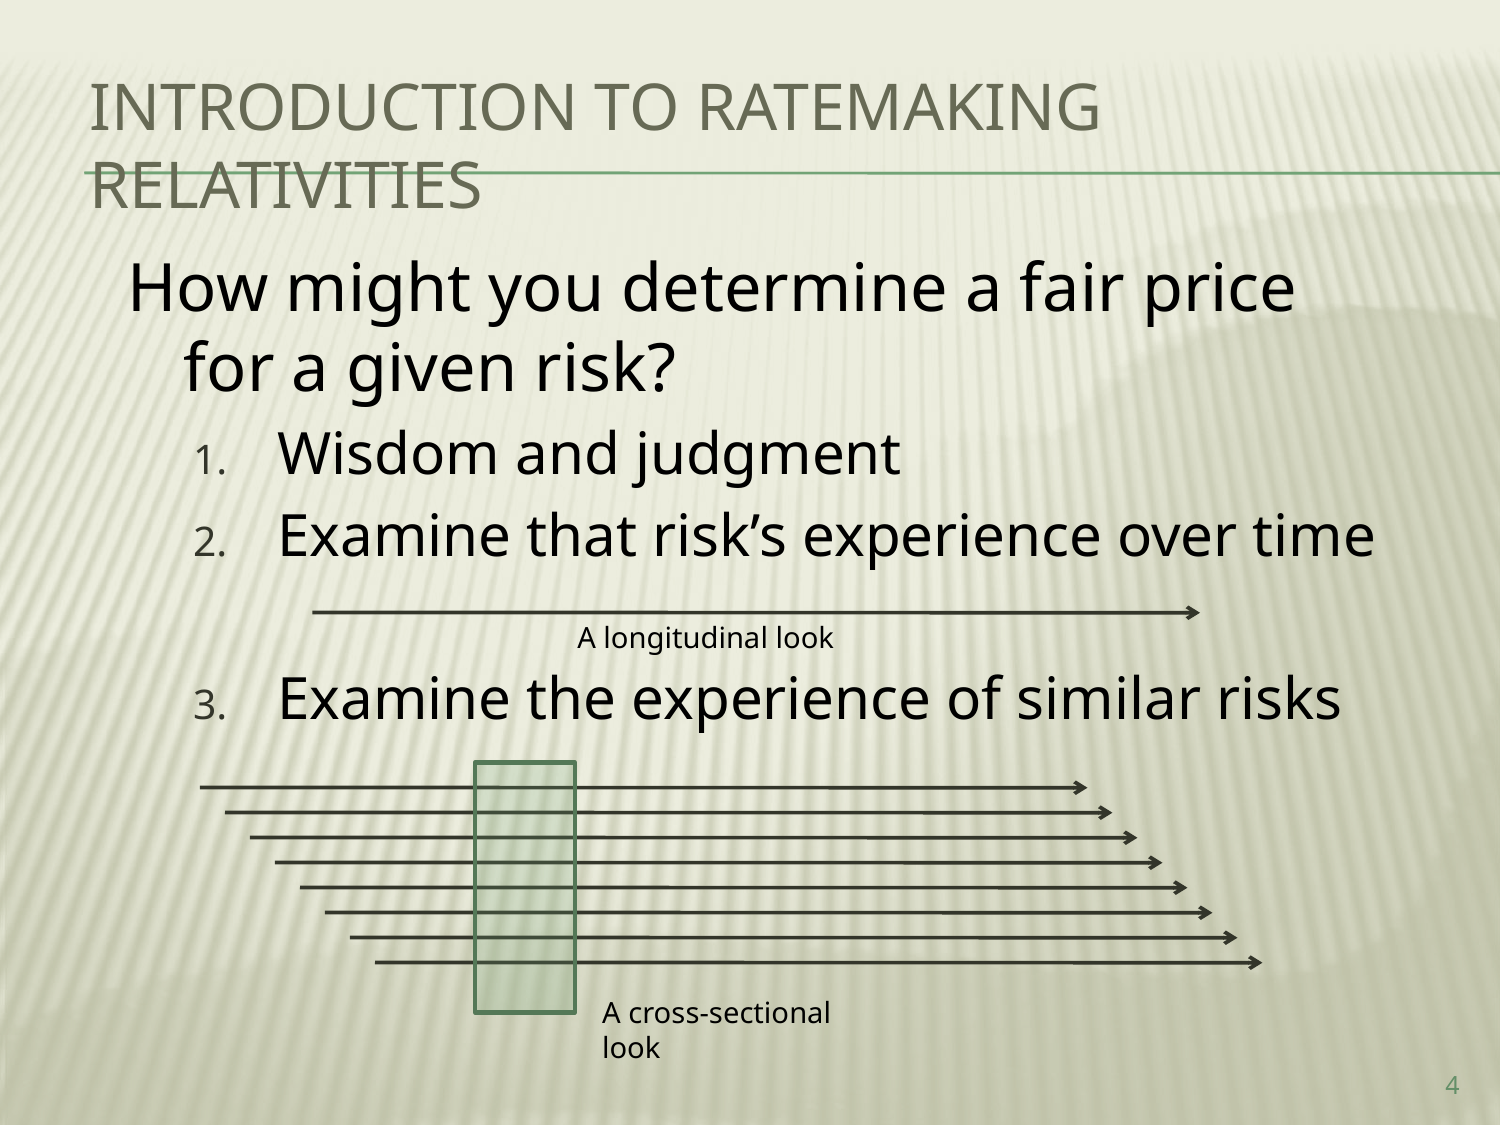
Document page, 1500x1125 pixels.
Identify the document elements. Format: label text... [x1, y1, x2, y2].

text_box [473, 880, 577, 887]
text_box [473, 855, 577, 862]
text_box A cross-sectional look [587, 987, 900, 1073]
text_box [473, 980, 577, 1015]
text_box [473, 905, 577, 912]
text_box [473, 955, 577, 962]
text_box A longitudinal look [562, 630, 875, 663]
title Introduction to Ratemaking Relativities [75, 75, 1500, 213]
text_box [473, 930, 577, 937]
slide_number 4 [1350, 1061, 1475, 1103]
text_box [473, 760, 577, 787]
text_box [473, 805, 577, 812]
list How might you determine a fair price for a given risk? Wisdom and judgment Examine that risk’s experience over time Examine the experience of similar risks [112, 237, 1401, 1038]
text_box [473, 830, 577, 837]
